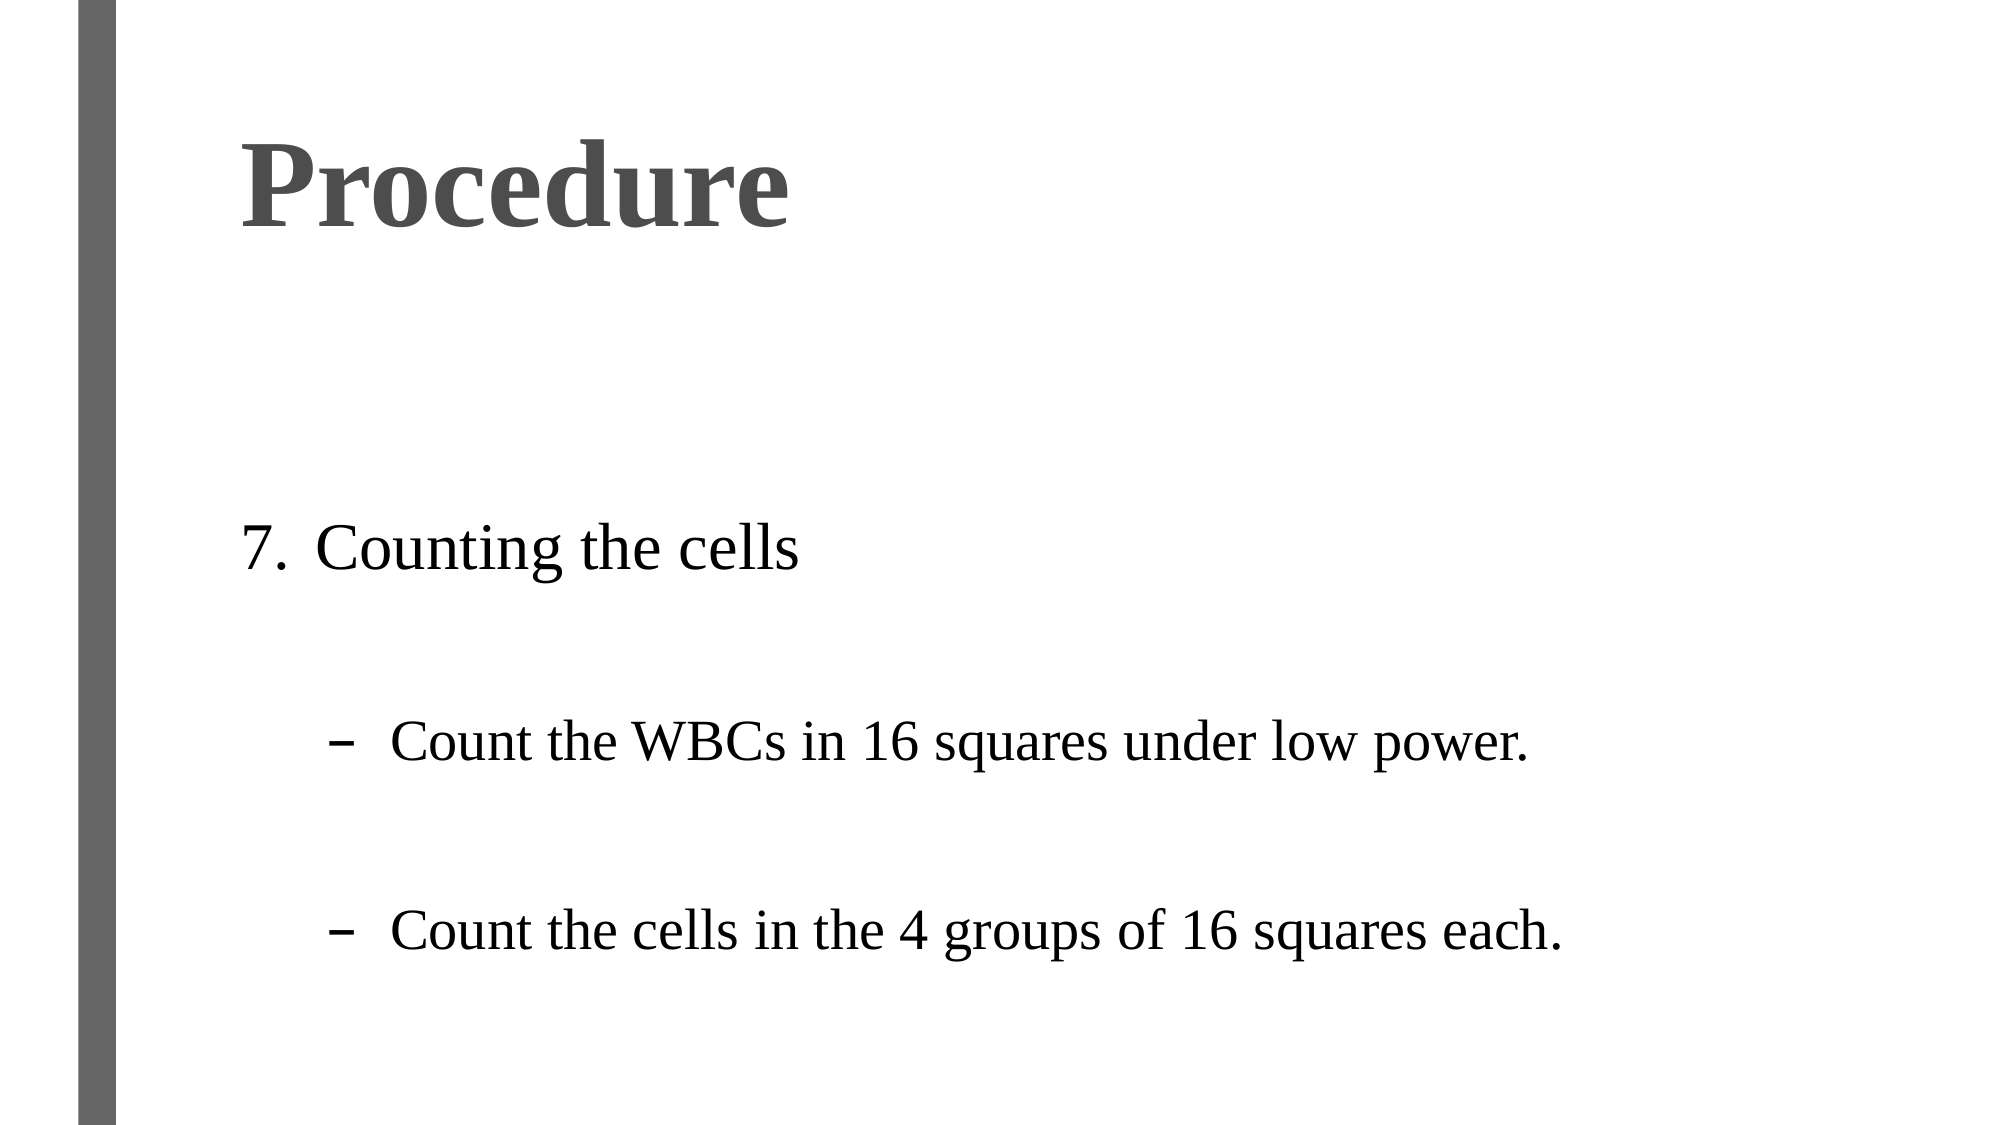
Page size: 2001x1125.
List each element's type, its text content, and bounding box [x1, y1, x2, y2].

title Procedure [225, 112, 1800, 357]
list Counting the cells Count the WBCs in 16 squares under low power. Count the cells in the 4 groups of 16 squares each. [225, 375, 1800, 1109]
